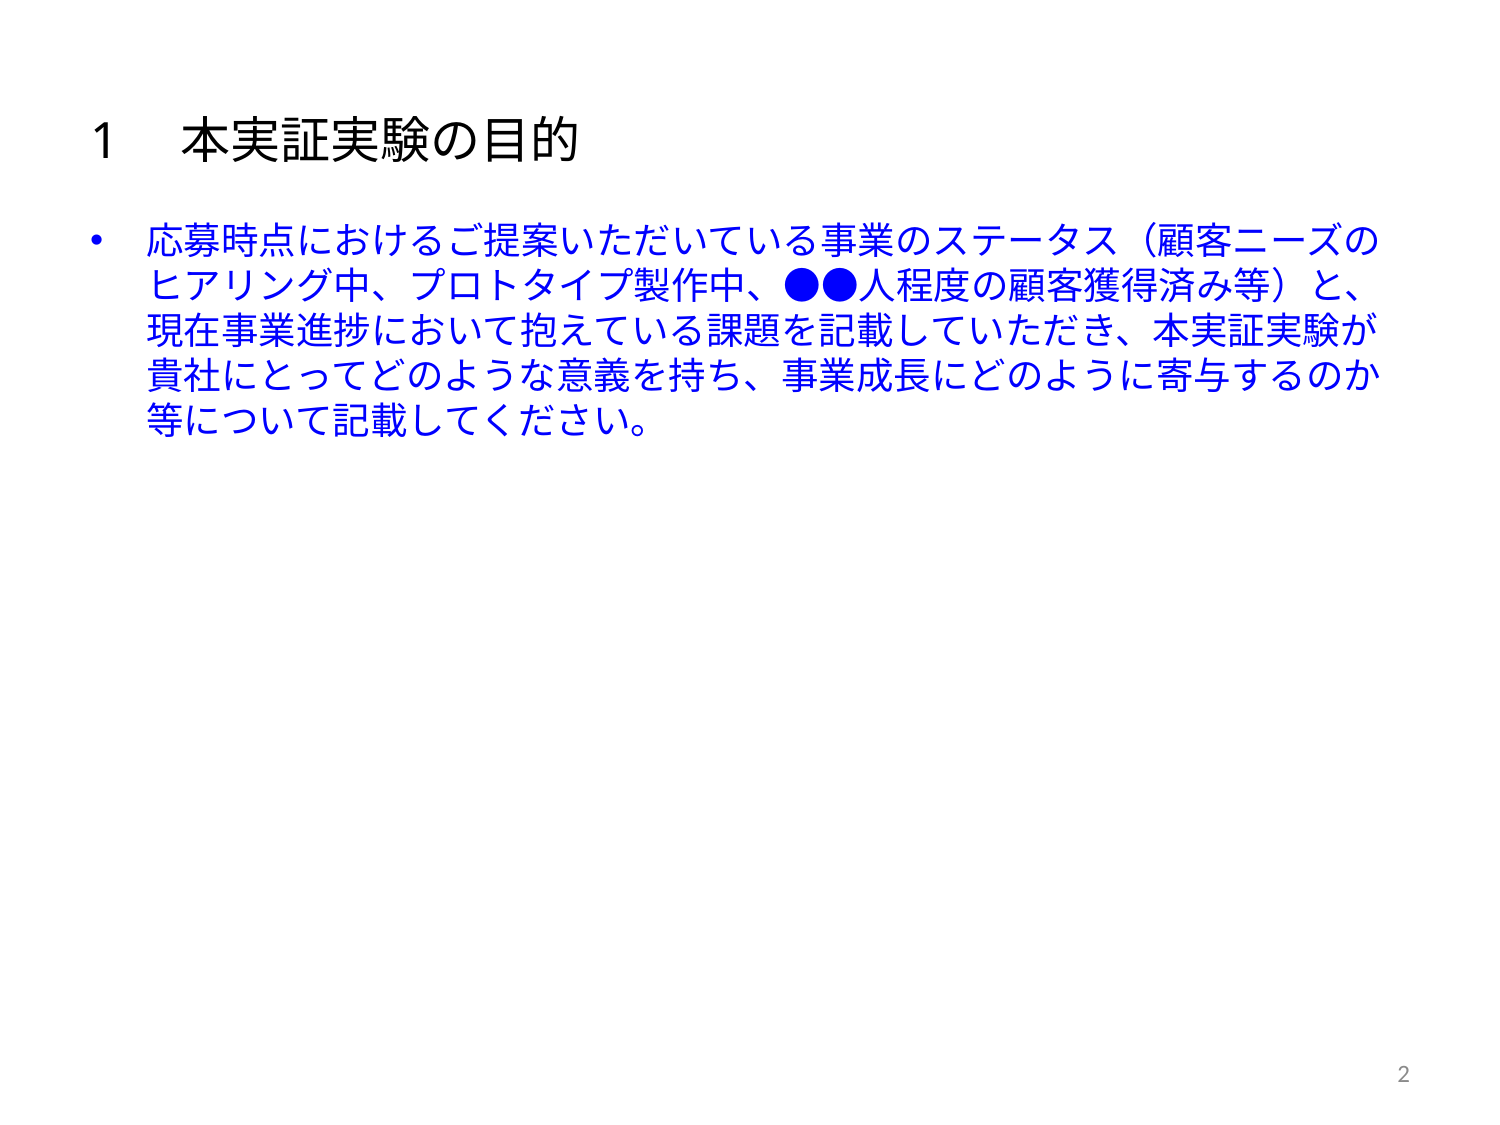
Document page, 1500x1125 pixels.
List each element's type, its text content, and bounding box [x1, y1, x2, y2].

title 1 本実証実験の目的 [75, 45, 1425, 233]
slide_number 2 [1074, 1042, 1425, 1103]
list 応募時点におけるご提案いただいている事業のステータス（顧客ニーズのヒアリング中、プロトタイプ製作中、●●人程度の顧客獲得済み等）と、現在事業進捗において抱えている課題を記載していただき、本実証実験が貴社にとってどのような意義を持ち、事業成長にどのように寄与するのか等について記載してください。 [75, 233, 1425, 953]
